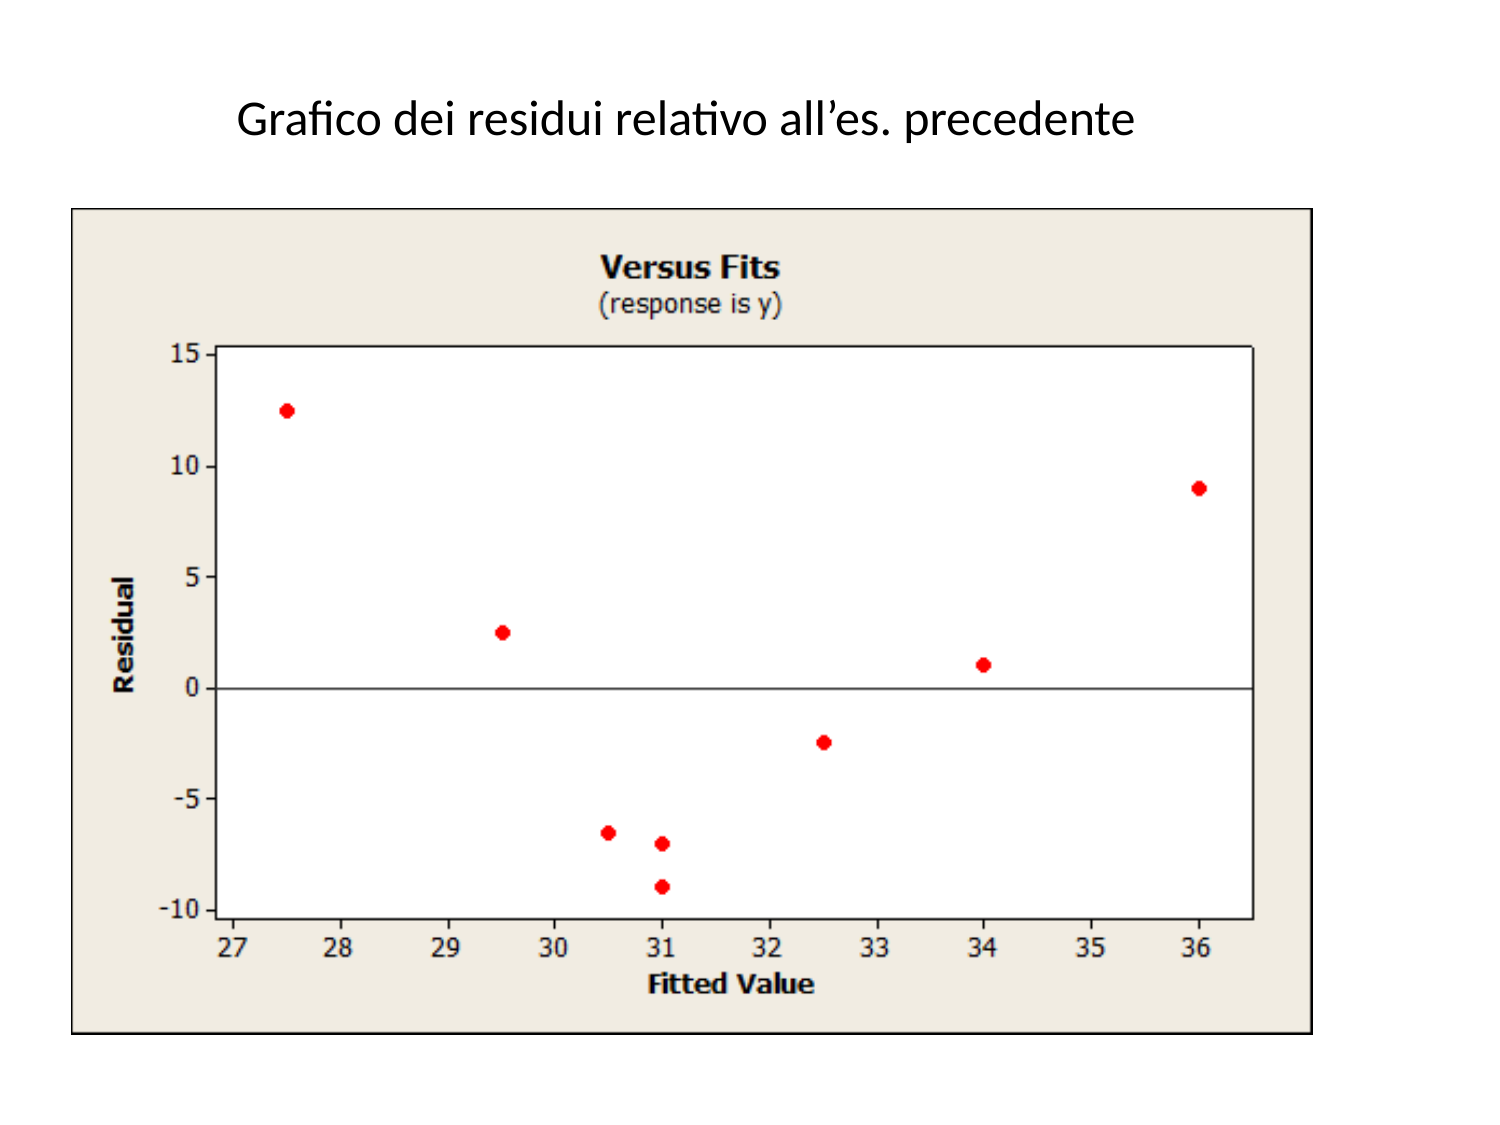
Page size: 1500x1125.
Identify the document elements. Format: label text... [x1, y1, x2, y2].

picture [71, 207, 1313, 1036]
text_box Grafico dei residui relativo all’es. precedente [221, 78, 1151, 153]
